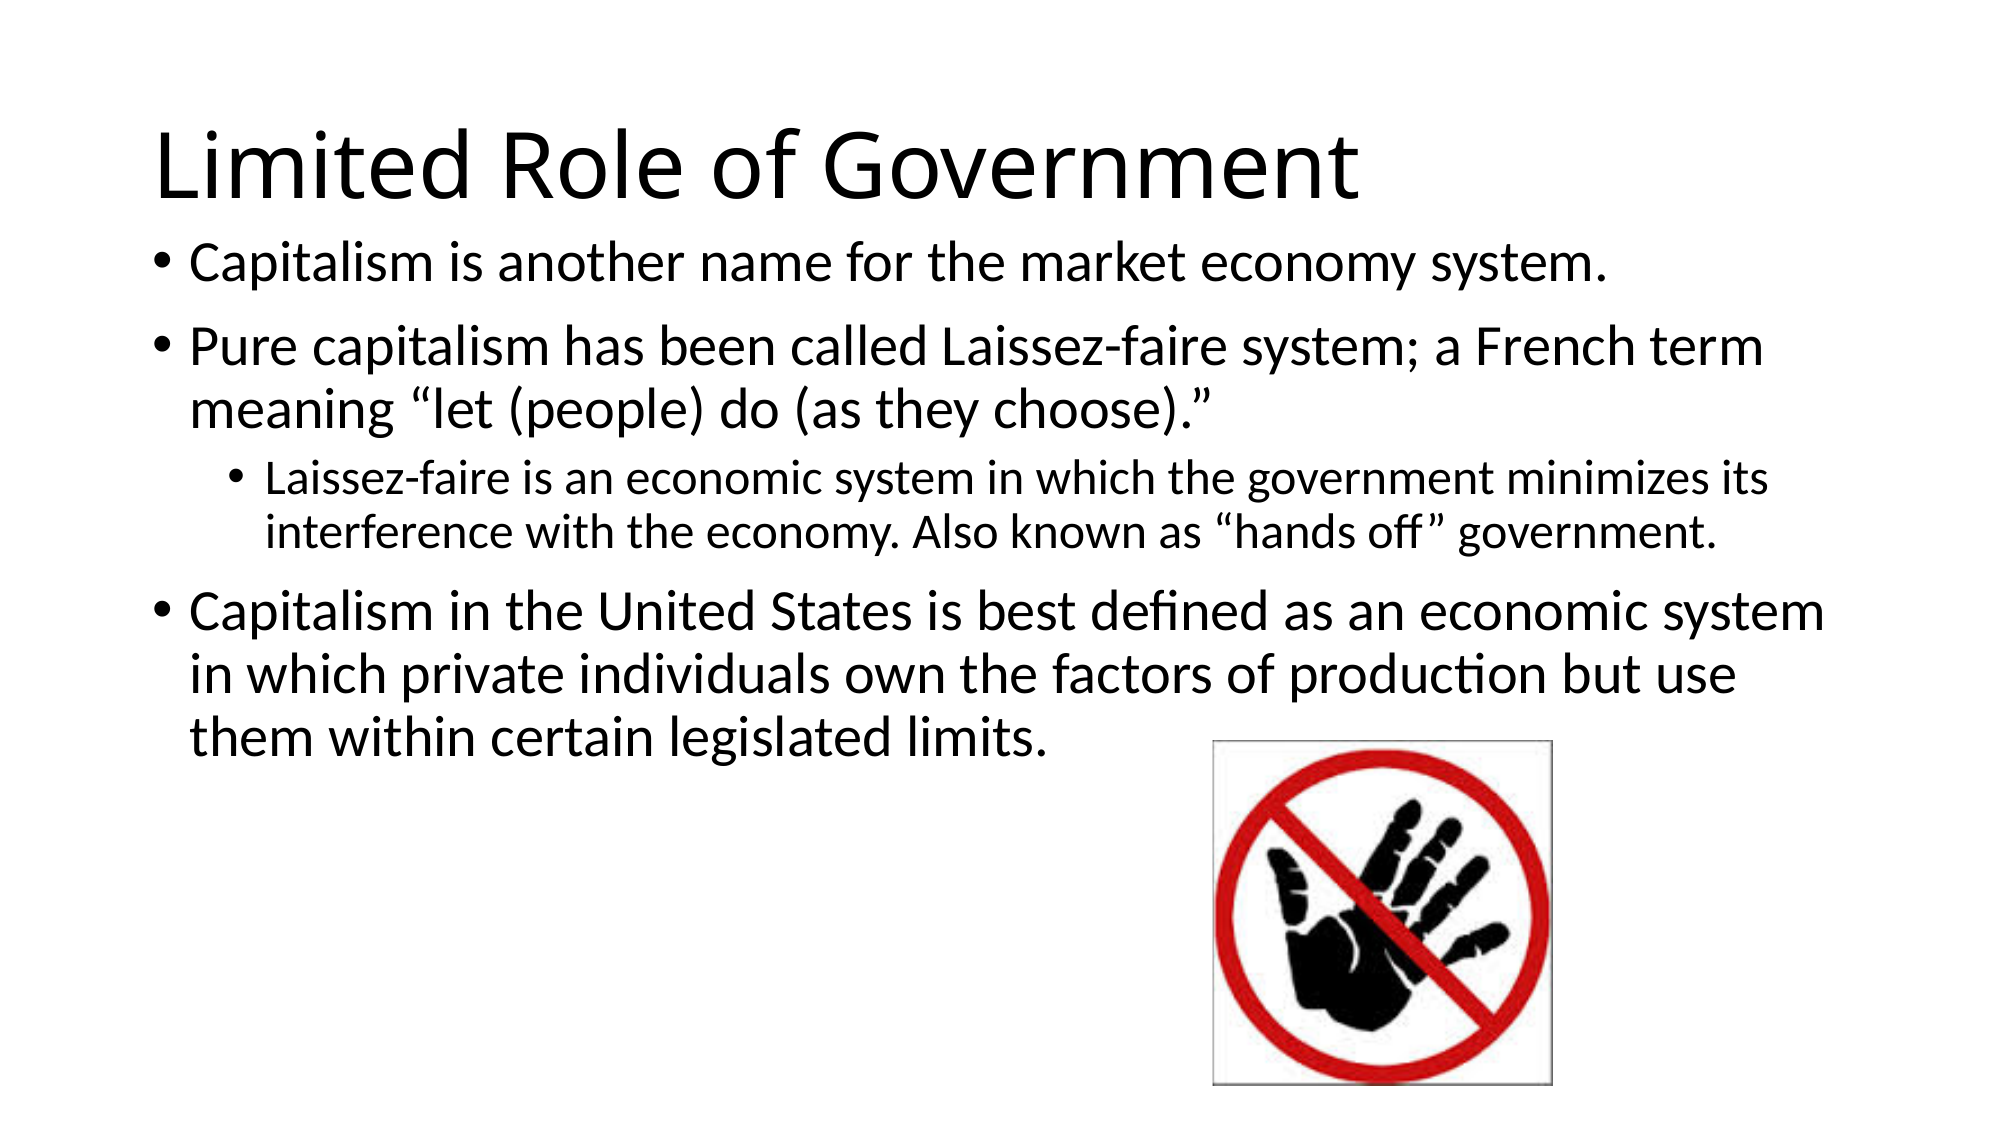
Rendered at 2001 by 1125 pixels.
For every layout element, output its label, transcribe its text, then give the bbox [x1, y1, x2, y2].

picture [1212, 739, 1553, 1101]
title Limited Role of Government [137, 59, 1863, 223]
list Capitalism is another name for the market economy system. Pure capitalism has been called Laissez-faire system; a French term meaning “let (people) do (as they choose).” Laissez-faire is an economic system in which the government minimizes its interference with the economy. Also known as “hands off” government. Capitalism in the United States is best defined as an economic system in which private individuals own the factors of production but use them within certain legislated limits. [137, 223, 1863, 1014]
